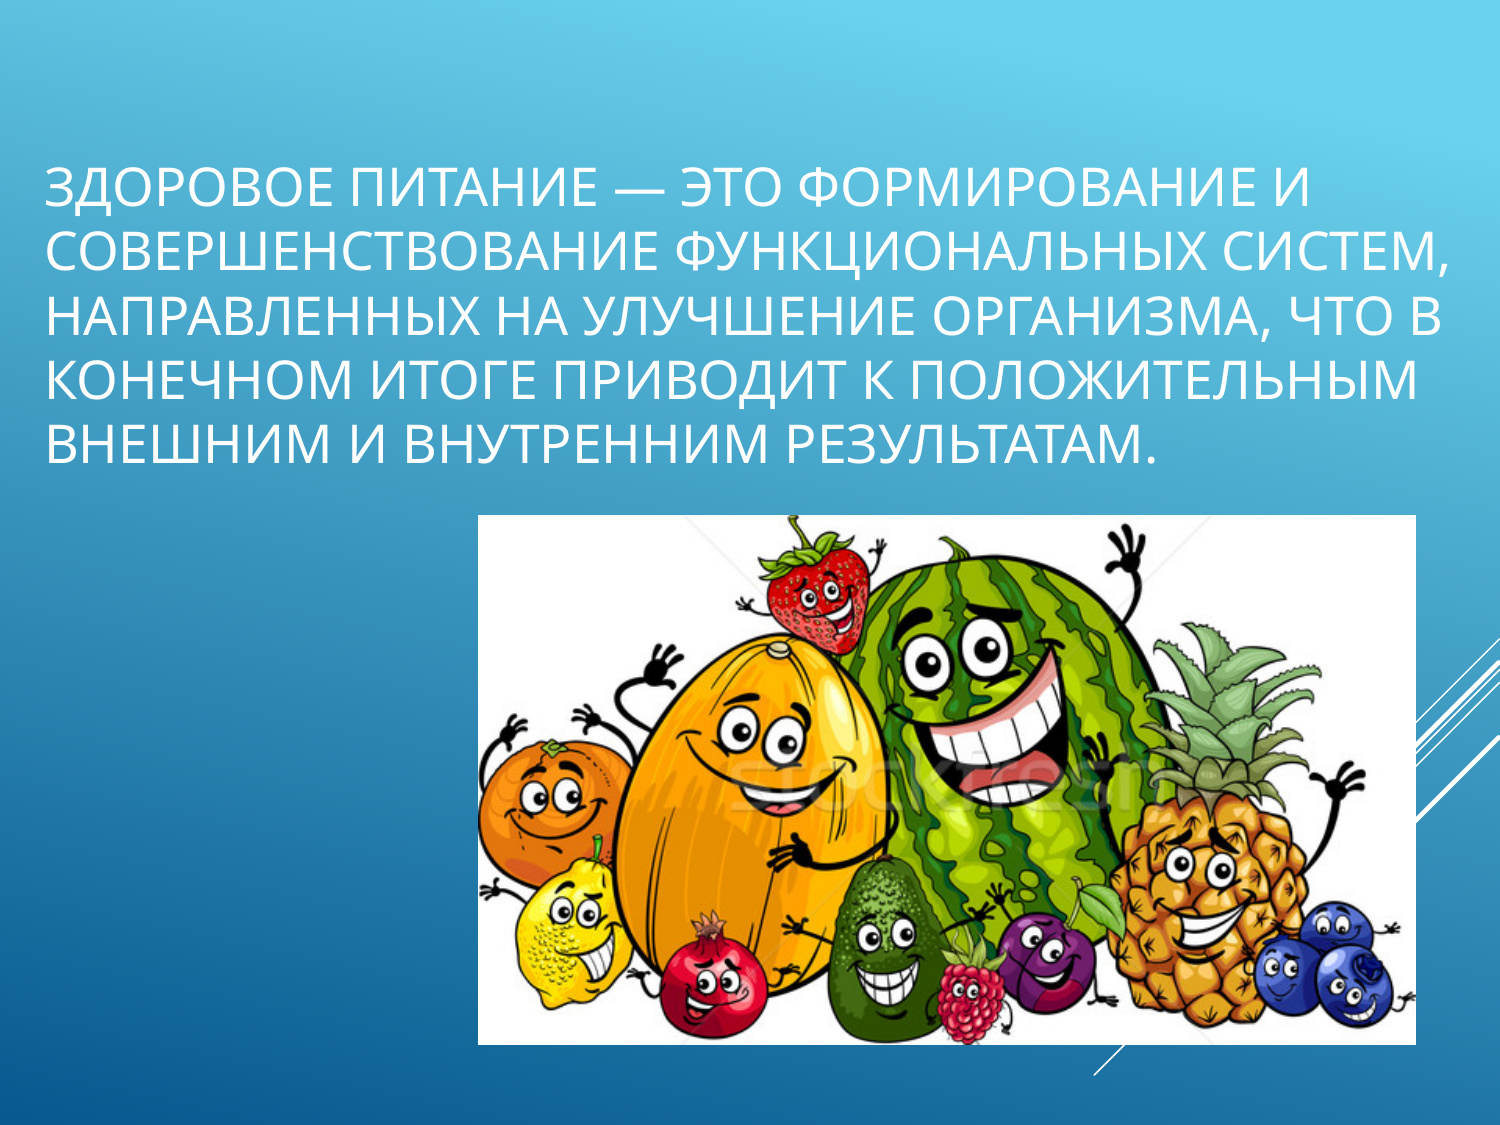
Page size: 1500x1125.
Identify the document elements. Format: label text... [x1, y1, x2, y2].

title Здоровое питание — это формирование и совершенствование функциональных систем, направленных на улучшение организма, что в конечном итоге приводит к положительным внешним и внутренним результатам. [29, 125, 1500, 502]
picture [478, 514, 1416, 1046]
